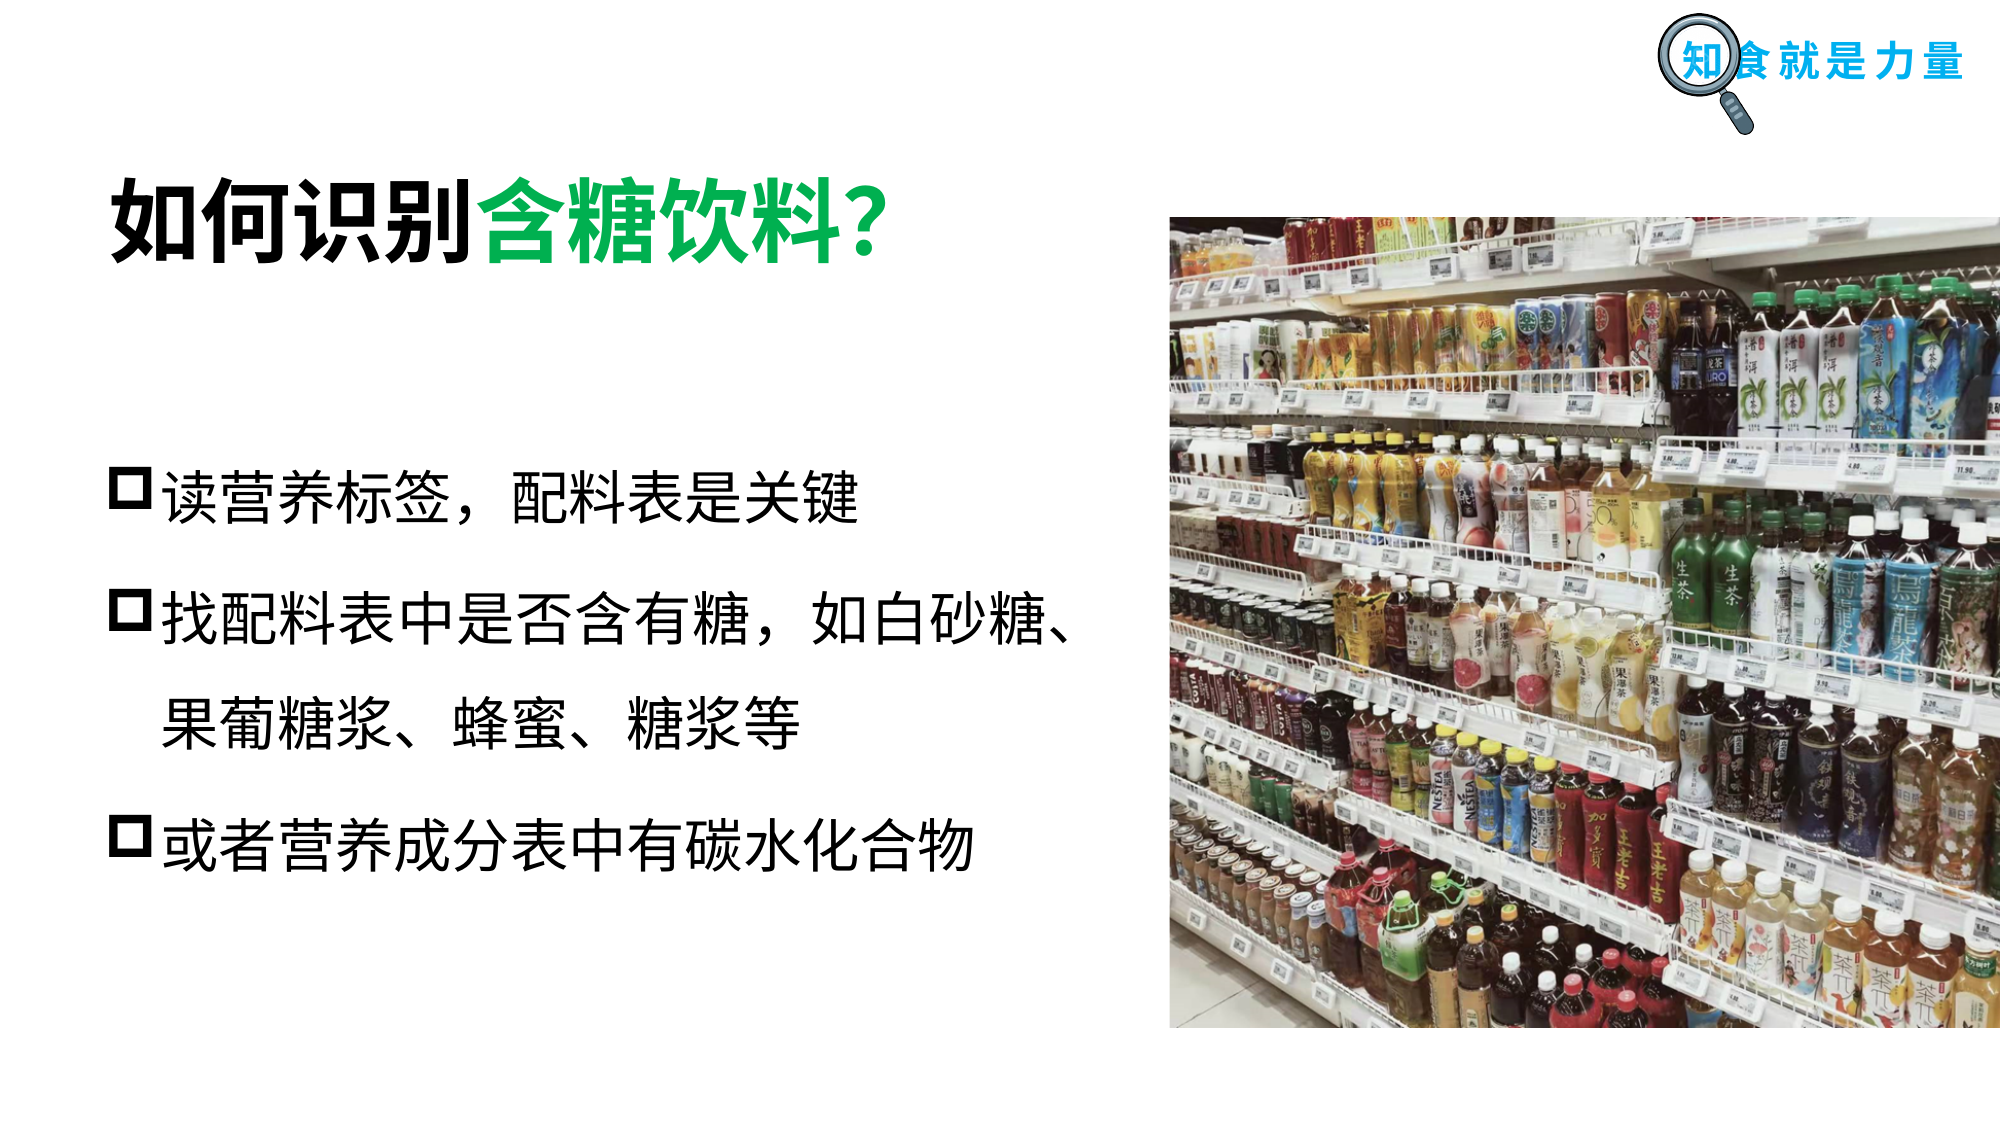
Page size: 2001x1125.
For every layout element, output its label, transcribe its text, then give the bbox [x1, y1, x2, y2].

text_box 如何识别含糖饮料？ [93, 156, 864, 282]
text_box 读营养标签，配料表是关键 找配料表中是否含有糖，如白砂糖、果葡糖浆、蜂蜜、糖浆等 或者营养成分表中有碳水化合物 [93, 421, 1059, 919]
picture [1632, 0, 1784, 155]
picture [1169, 217, 2000, 1028]
